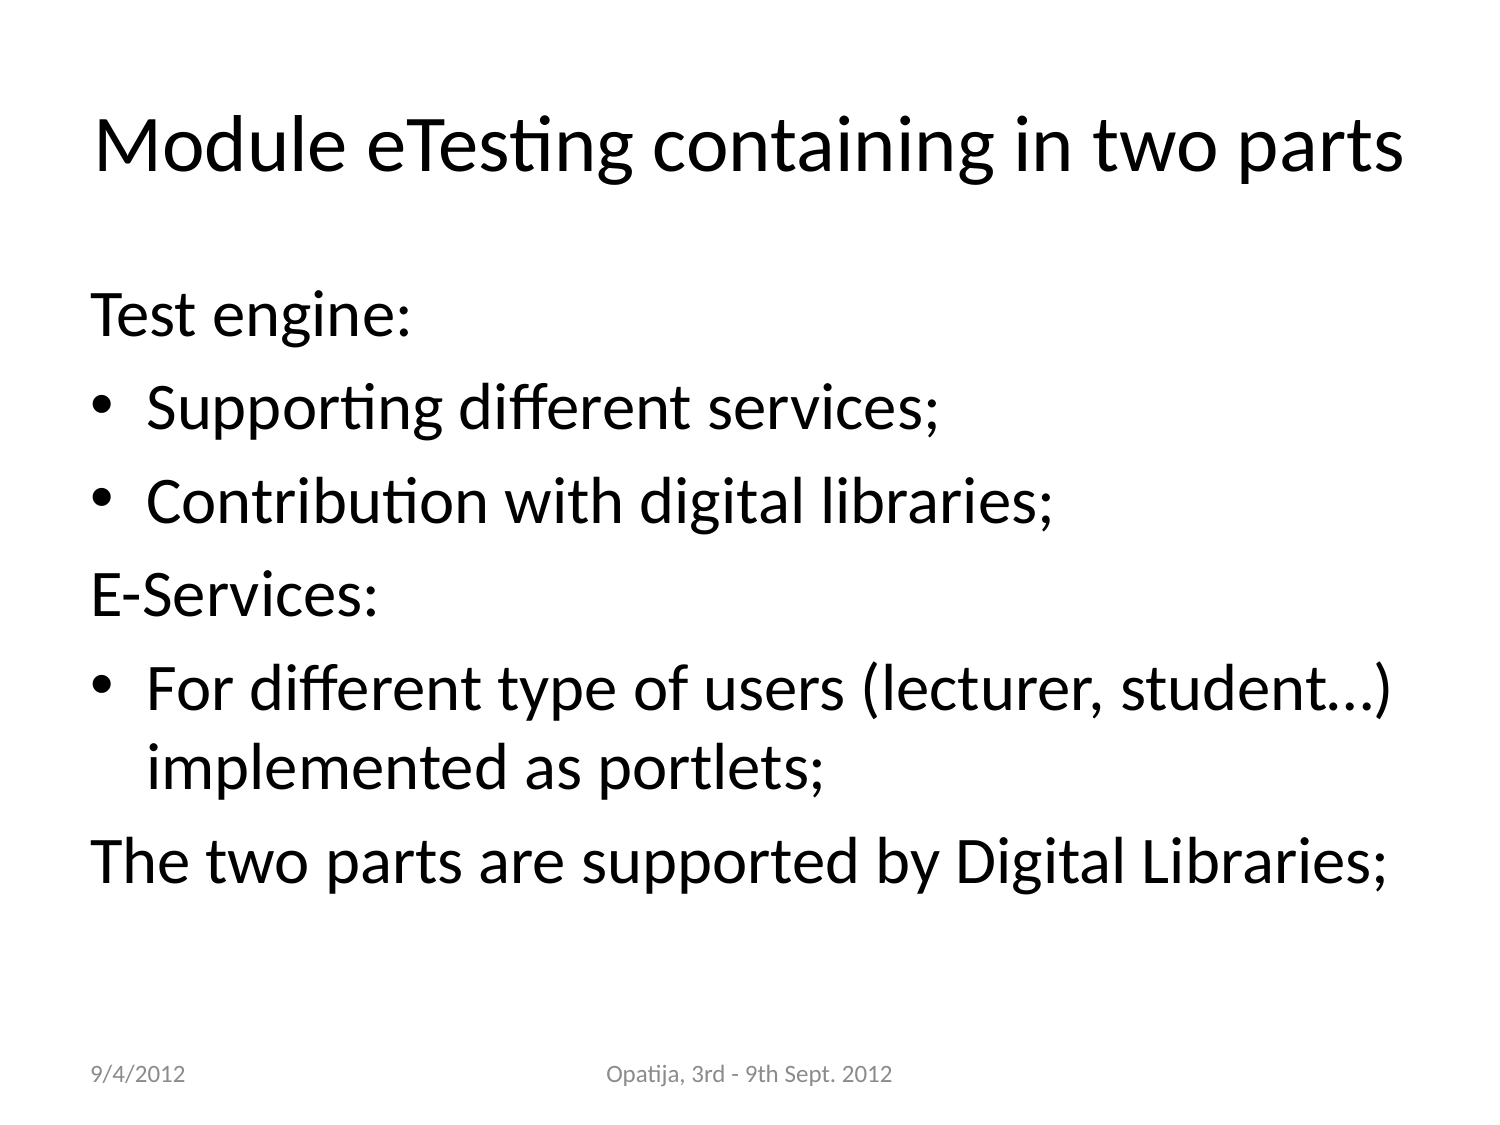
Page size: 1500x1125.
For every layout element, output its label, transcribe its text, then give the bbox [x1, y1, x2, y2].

list Test engine: Supporting different services; Contribution with digital libraries; E-Services: For different type of users (lecturer, student…) implemented as portlets; The two parts are supported by Digital Libraries; [75, 262, 1425, 1005]
footer Opatija, 3rd - 9th Sept. 2012 [512, 1042, 988, 1103]
title Module eTesting containing in two parts [75, 45, 1425, 233]
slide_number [75, 1042, 425, 1103]
